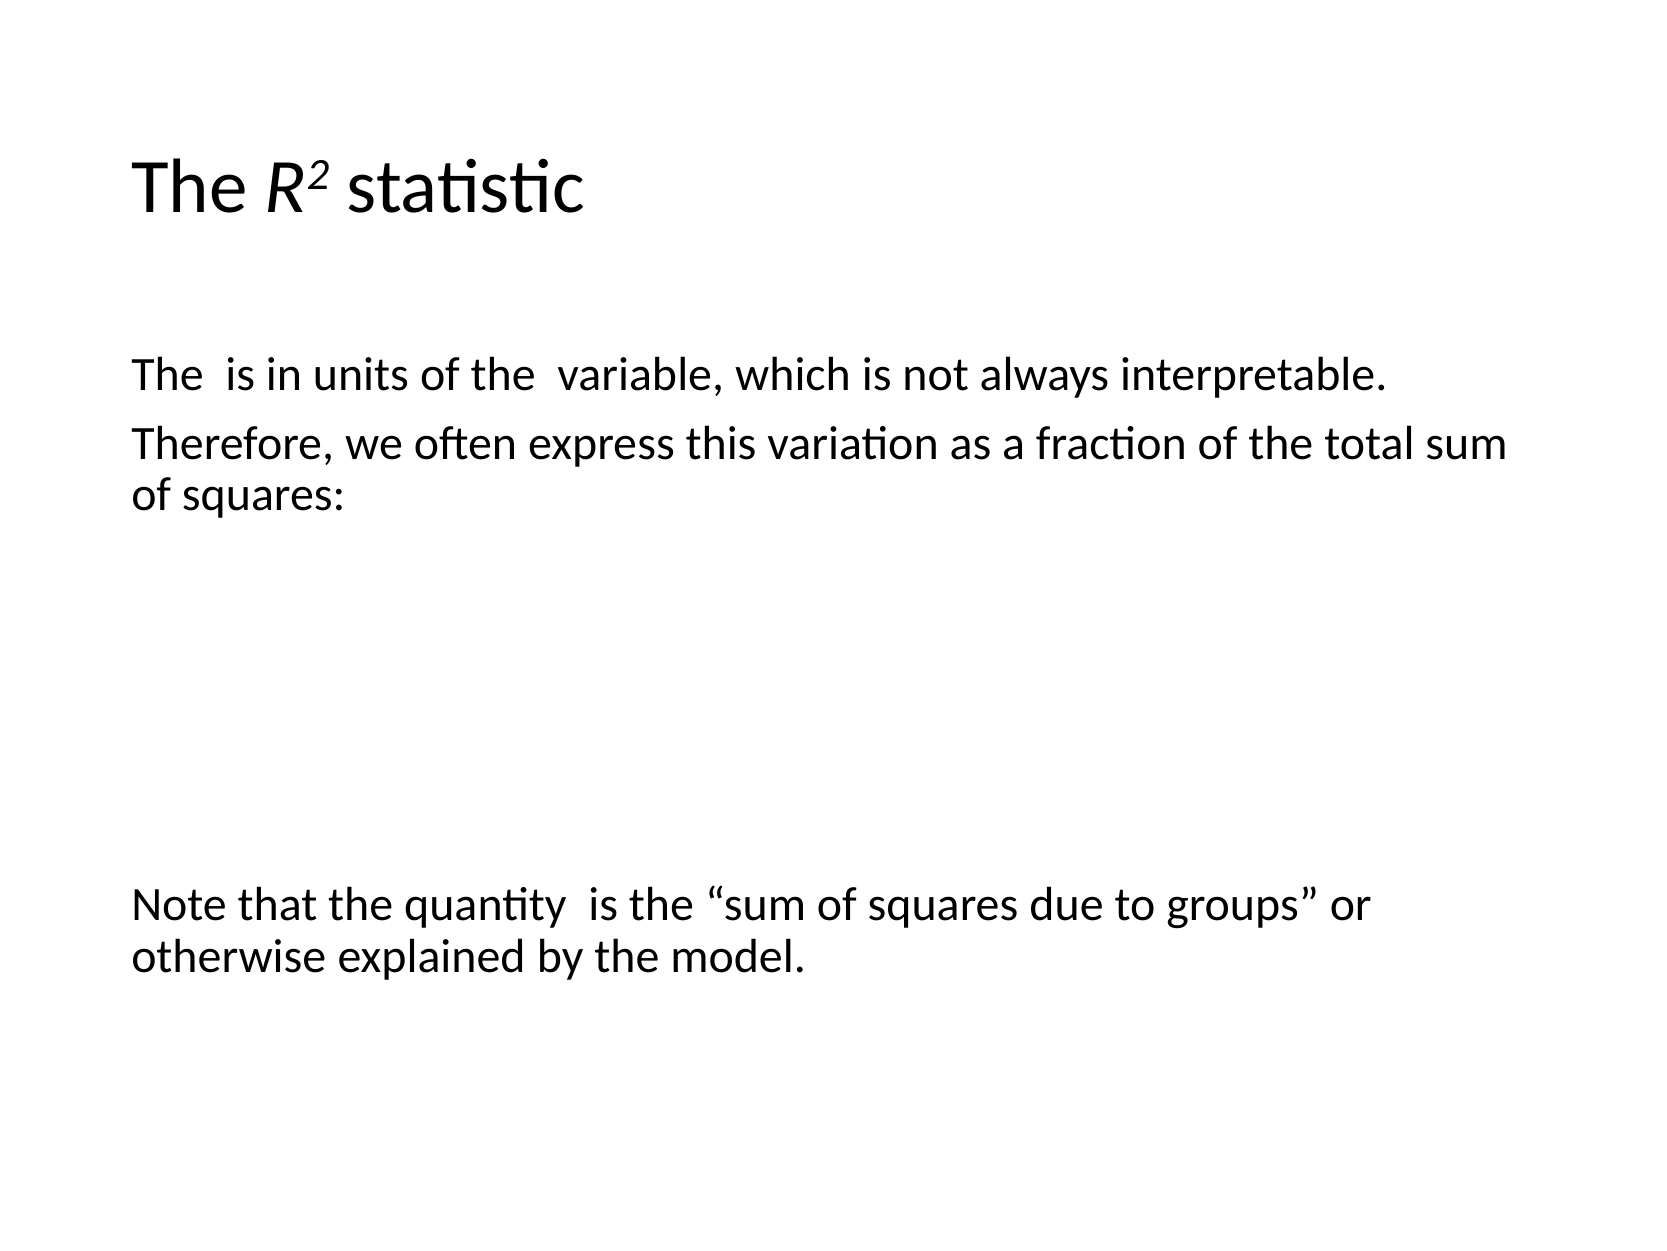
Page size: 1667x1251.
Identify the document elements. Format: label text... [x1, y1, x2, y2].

title The R2 statistic [114, 66, 1553, 309]
